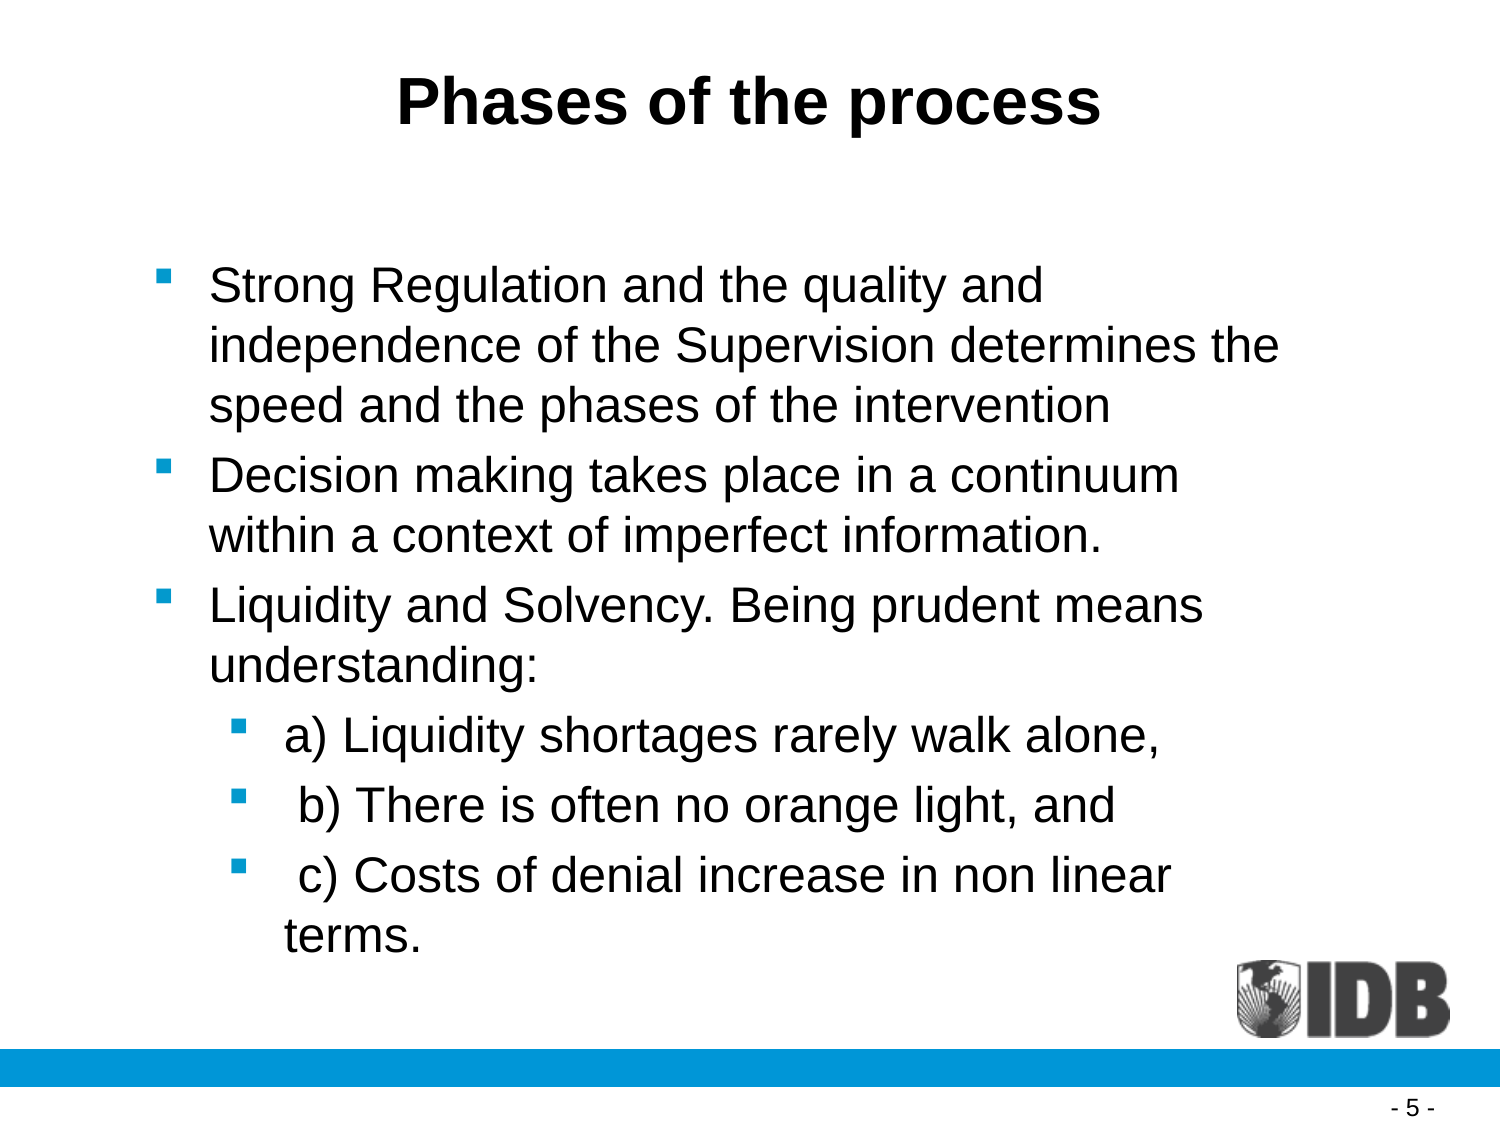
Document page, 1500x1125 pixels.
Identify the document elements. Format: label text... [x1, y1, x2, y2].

text_box Strong Regulation and the quality and independence of the Supervision determines the speed and the phases of the intervention Decision making takes place in a continuum within a context of imperfect information. Liquidity and Solvency. Being prudent means understanding: a) Liquidity shortages rarely walk alone, b) There is often no orange light, and c) Costs of denial increase in non linear terms. [137, 174, 1325, 1000]
picture [1237, 960, 1450, 1038]
slide_number - 5 - [1062, 1084, 1451, 1125]
text_box Phases of the process [74, 45, 1425, 150]
